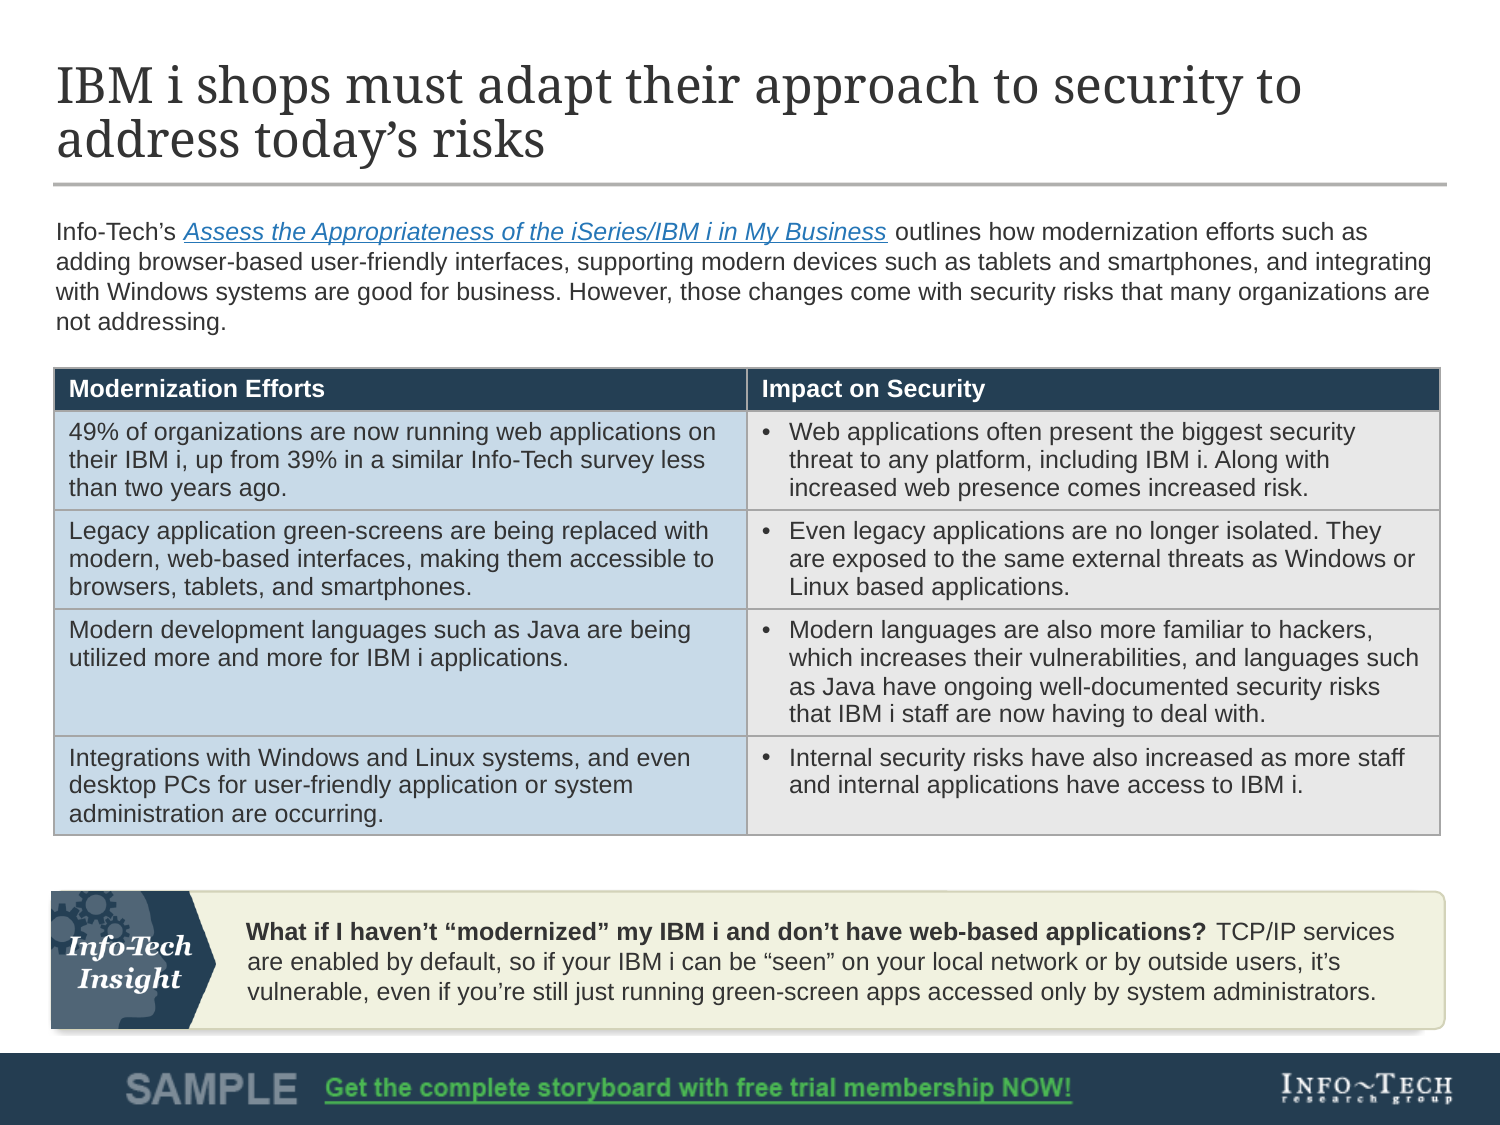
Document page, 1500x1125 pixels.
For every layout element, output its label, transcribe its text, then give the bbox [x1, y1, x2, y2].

table_cell Internal security risks have also increased as more staff and internal applications have access to IBM i. [748, 737, 1439, 834]
table_cell Modern languages are also more familiar to hackers, which increases their vulnerabilities, and languages such as Java have ongoing well-documented security risks that IBM i staff are now having to deal with. [748, 610, 1439, 735]
table_cell Legacy application green-screens are being replaced with modern, web-based interfaces, making them accessible to browsers, tablets, and smartphones. [55, 511, 746, 608]
table_cell 49% of organizations are now running web applications on their IBM i, up from 39% in a similar Info-Tech survey less than two years ago. [55, 412, 746, 509]
table_cell Even legacy applications are no longer isolated. They are exposed to the same external threats as Windows or Linux based applications. [748, 511, 1439, 608]
title IBM i shops must adapt their approach to security to address today’s risks [41, 42, 1457, 185]
table_cell Web applications often present the biggest security threat to any platform, including IBM i. Along with increased web presence comes increased risk. [748, 412, 1439, 509]
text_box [51, 891, 1445, 1030]
picture [0, 1052, 1500, 1125]
table_header Modernization Efforts [55, 369, 746, 410]
table_header Impact on Security [748, 369, 1439, 410]
table_cell Integrations with Windows and Linux systems, and even desktop PCs for user-friendly application or system administration are occurring. [55, 737, 746, 834]
table_cell Modern development languages such as Java are being utilized more and more for IBM i applications. [55, 610, 746, 735]
list Info-Tech’s Assess the Appropriateness of the iSeries/IBM i in My Business outlines how modernization efforts such as adding browser-based user-friendly interfaces, supporting modern devices such as tablets and smartphones, and integrating with Windows systems are good for business. However, those changes come with security risks that many organizations are not addressing. [40, 207, 1457, 339]
